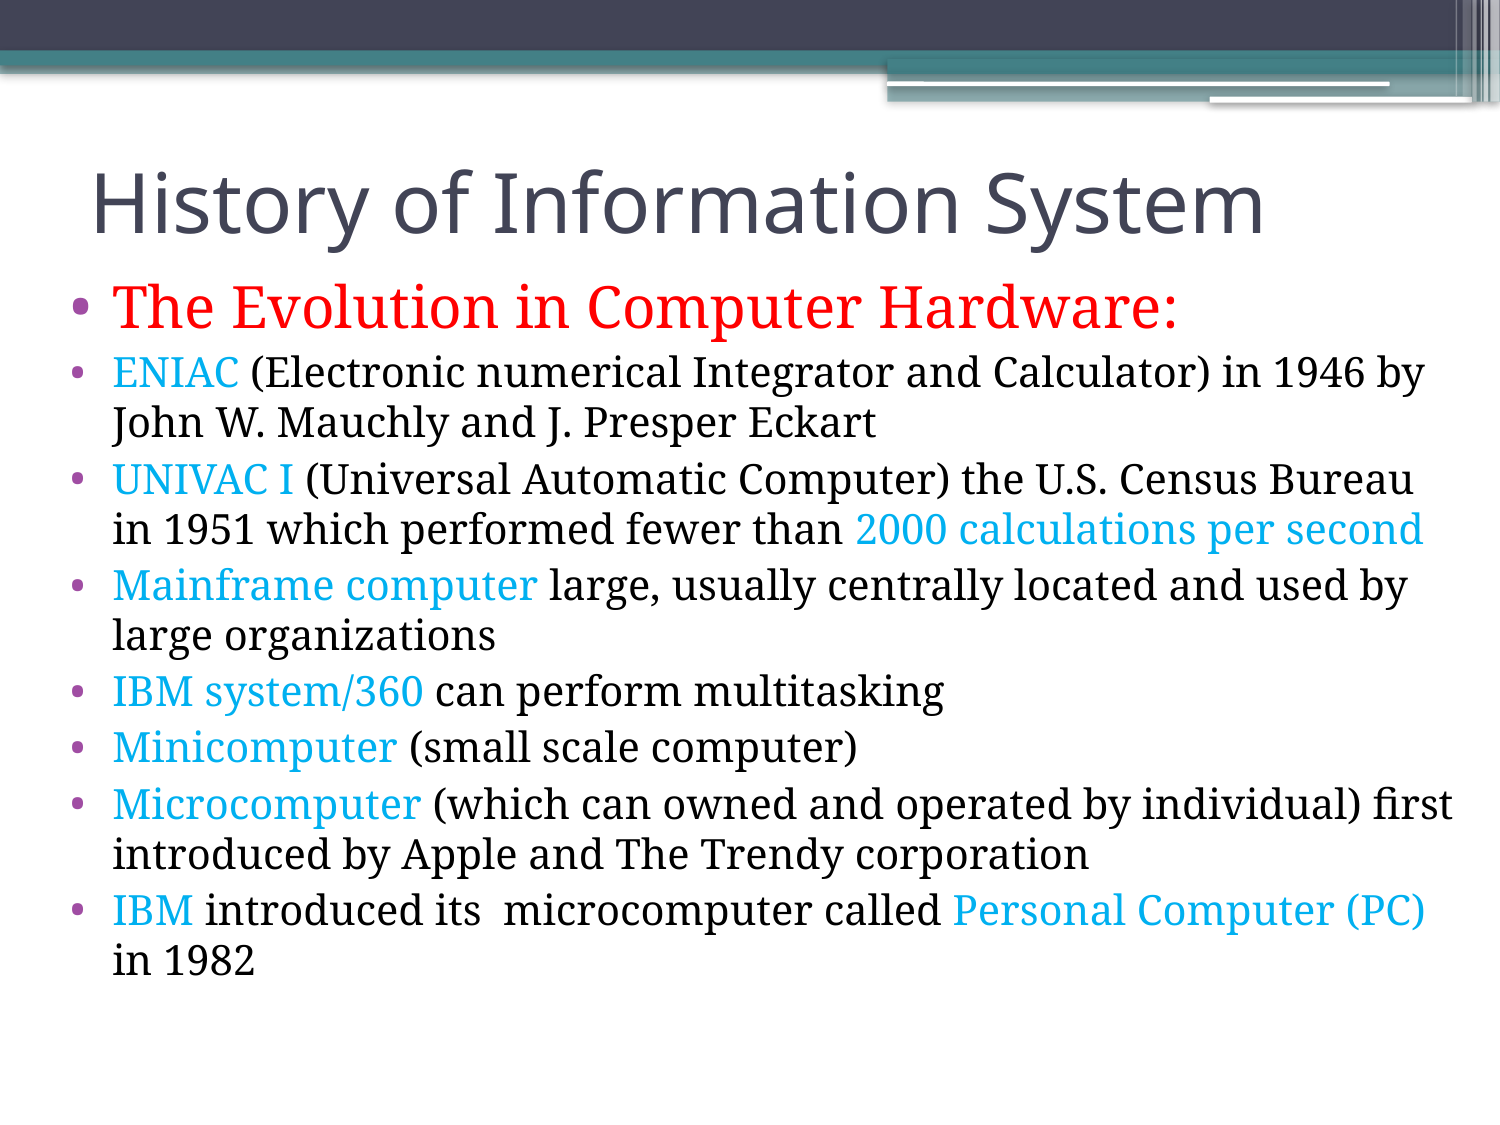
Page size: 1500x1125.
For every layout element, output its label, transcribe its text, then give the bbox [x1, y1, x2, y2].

list The Evolution in Computer Hardware: ENIAC (Electronic numerical Integrator and Calculator) in 1946 by John W. Mauchly and J. Presper Eckart UNIVAC I (Universal Automatic Computer) the U.S. Census Bureau in 1951 which performed fewer than 2000 calculations per second Mainframe computer large, usually centrally located and used by large organizations IBM system/360 can perform multitasking Minicomputer (small scale computer) Microcomputer (which can owned and operated by individual) first introduced by Apple and The Trendy corporation IBM introduced its microcomputer called Personal Computer (PC) in 1982 [37, 262, 1475, 1079]
title History of Information System [75, 112, 1425, 262]
